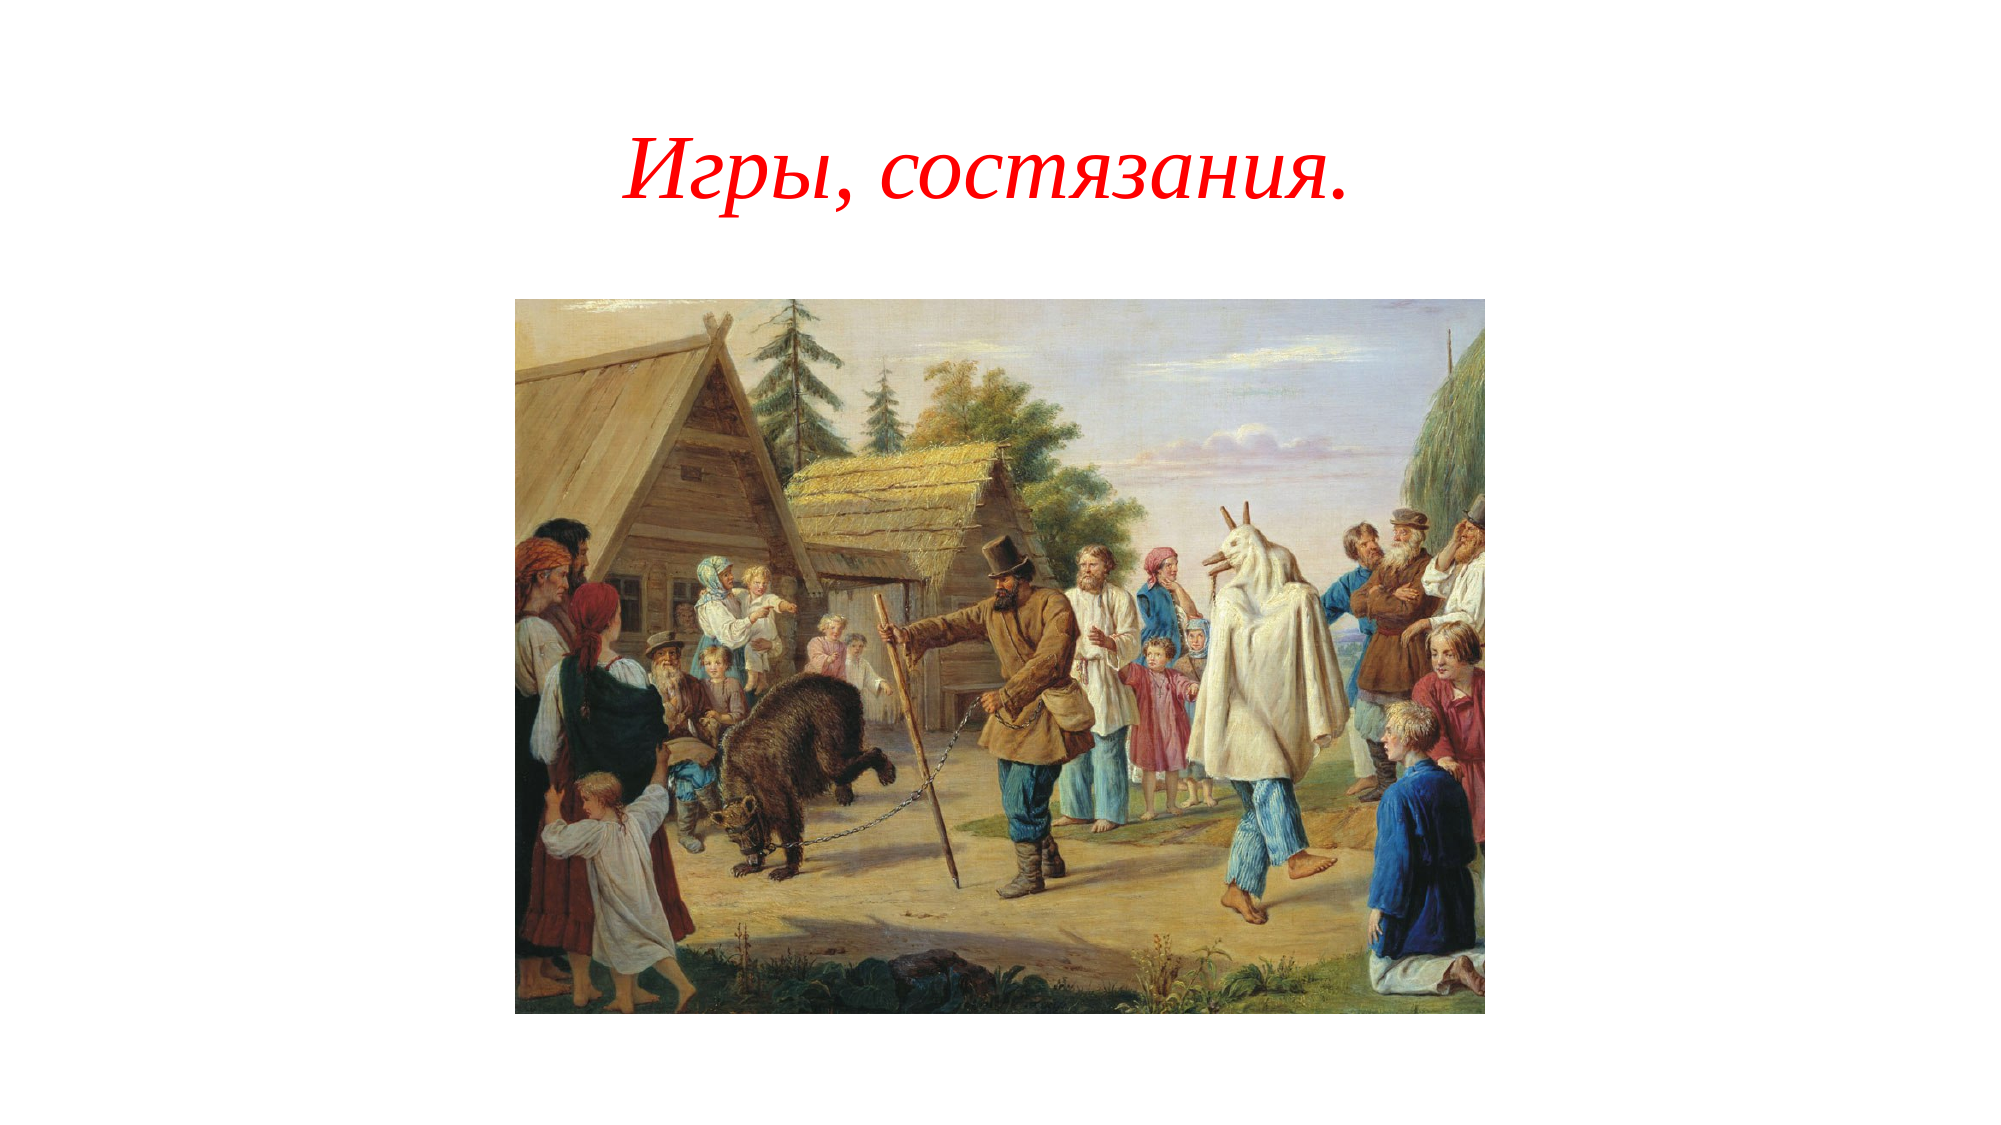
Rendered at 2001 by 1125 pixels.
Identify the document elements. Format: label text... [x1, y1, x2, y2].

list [515, 299, 1485, 1014]
title Игры, состязания. [137, 59, 1863, 278]
